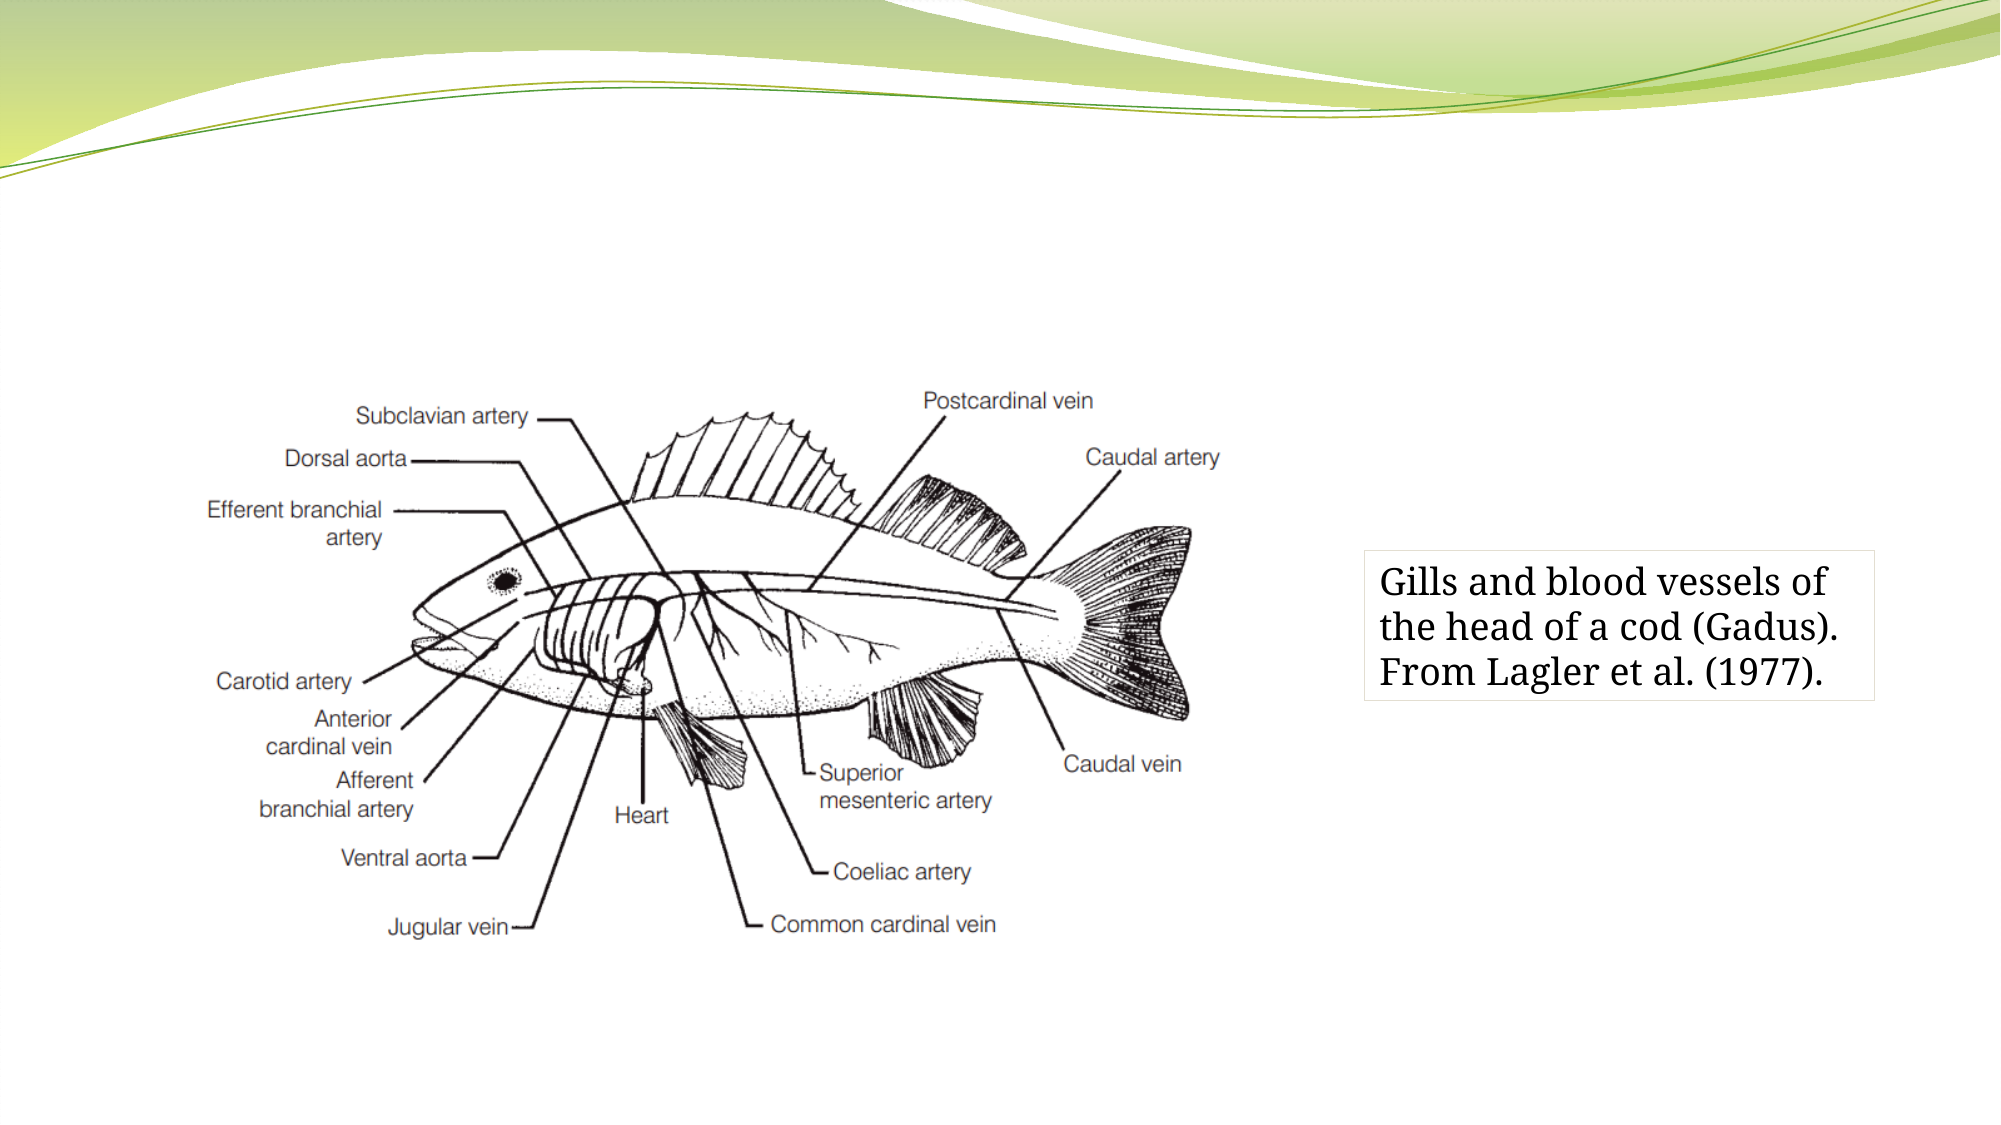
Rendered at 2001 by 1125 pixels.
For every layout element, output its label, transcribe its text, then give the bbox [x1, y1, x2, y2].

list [188, 361, 1268, 971]
text_box Gills and blood vessels of the head of a cod (Gadus). From Lagler et al. (1977). [1364, 550, 1875, 701]
